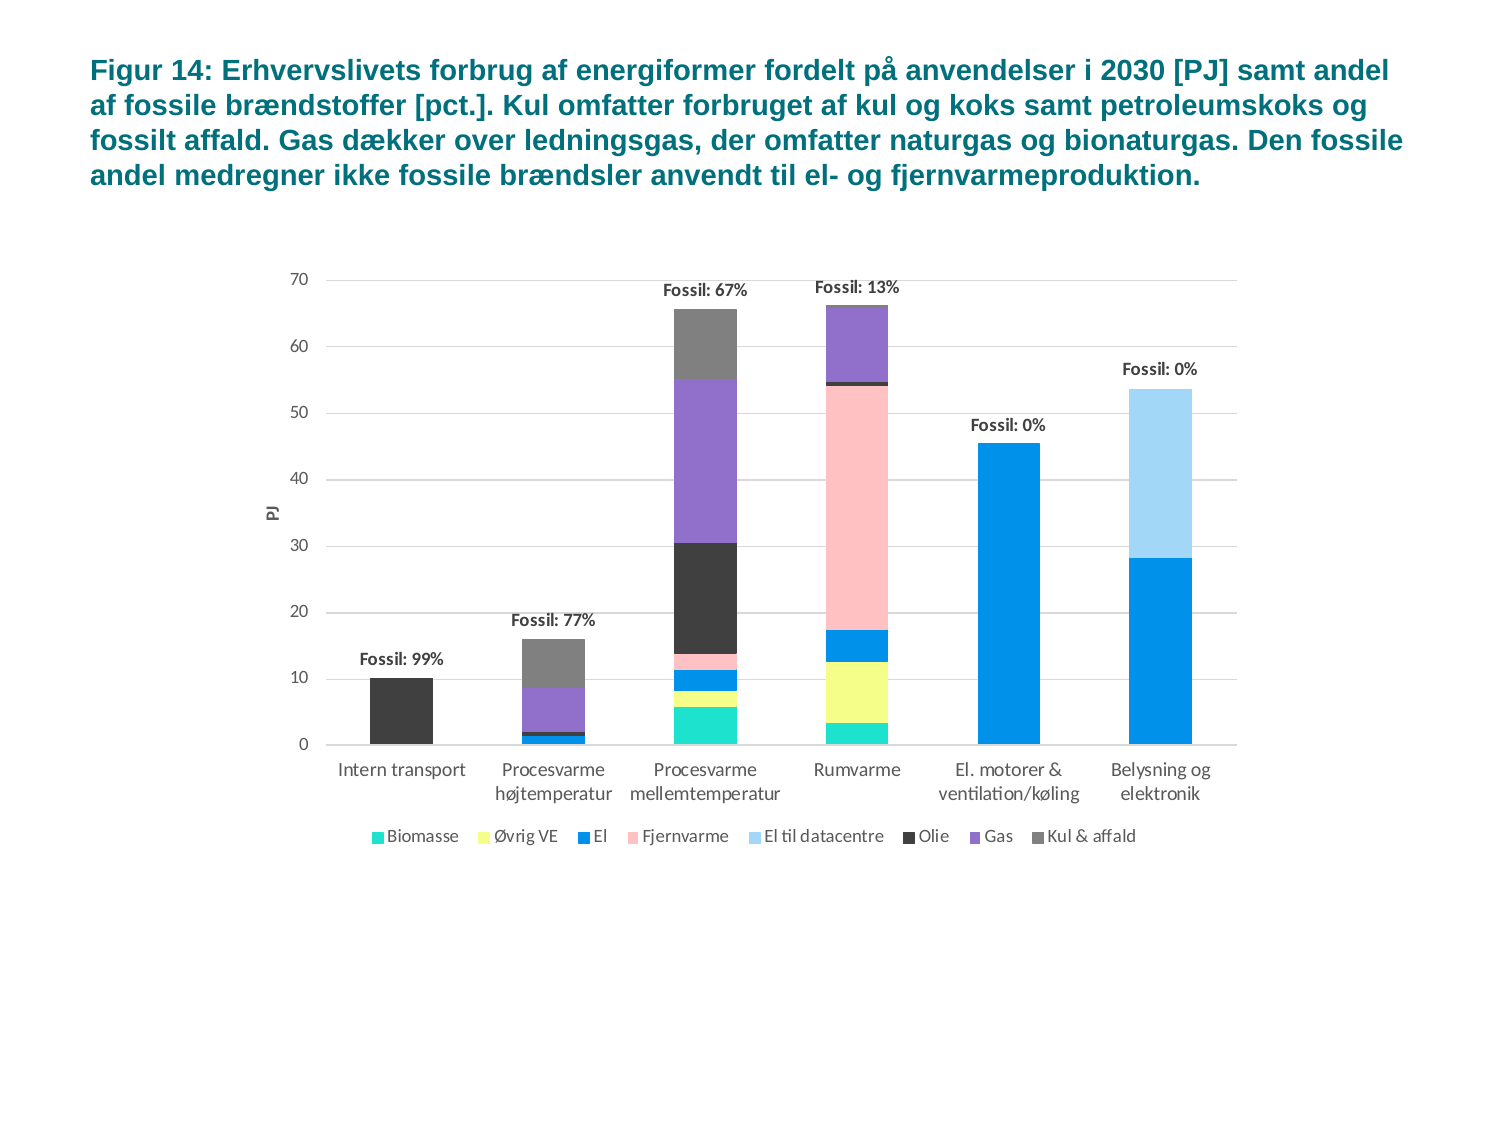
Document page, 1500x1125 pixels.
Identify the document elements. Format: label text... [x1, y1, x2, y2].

picture [247, 260, 1253, 865]
title Figur 14: Erhvervslivets forbrug af energiformer fordelt på anvendelser i 2030 [PJ] samt andel af fossile brændstoffer [pct.]. Kul omfatter forbruget af kul og koks samt petroleumskoks og fossilt affald. Gas dækker over ledningsgas, der omfatter naturgas og bionaturgas. Den fossile andel medregner ikke fossile brændsler anvendt til el- og fjernvarmeproduktion. [75, 45, 1425, 233]
